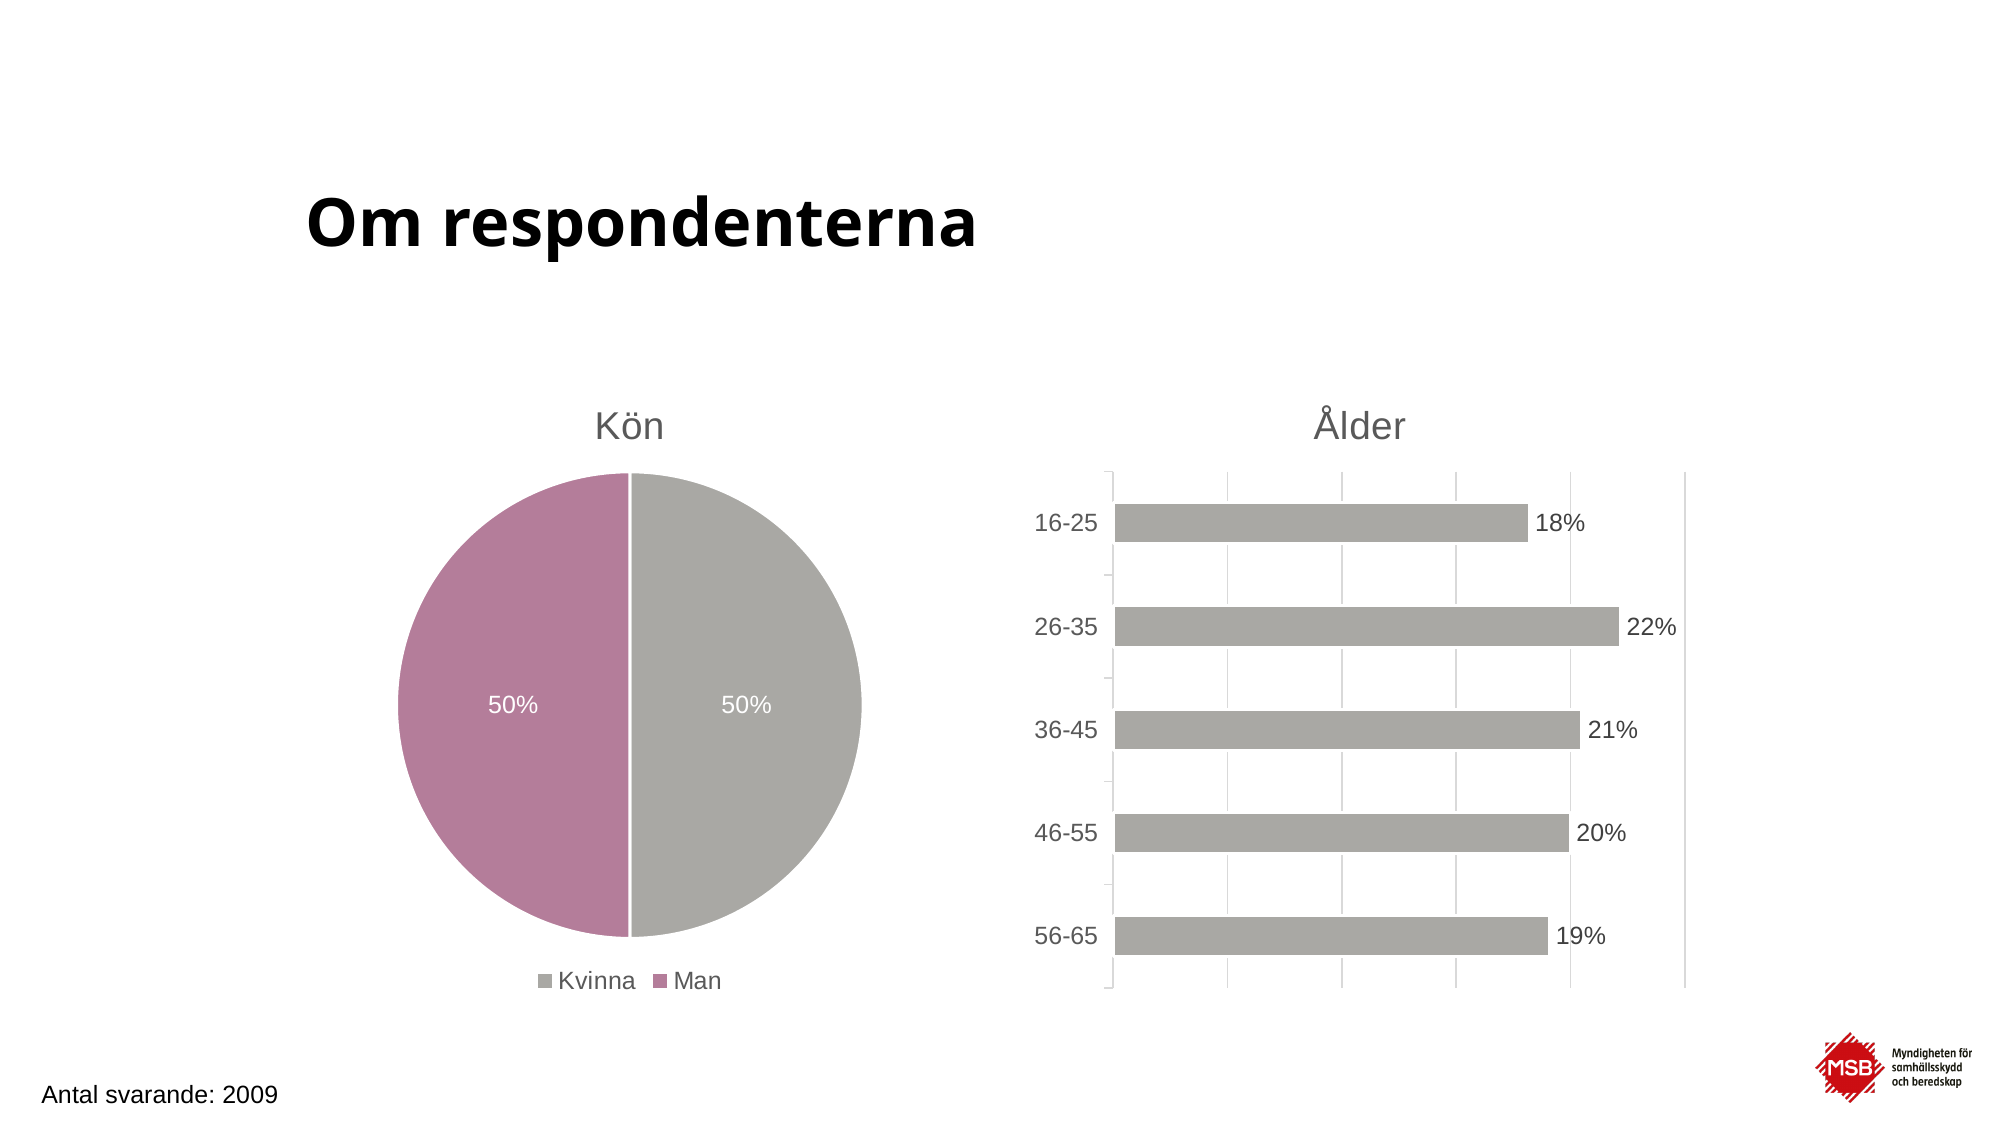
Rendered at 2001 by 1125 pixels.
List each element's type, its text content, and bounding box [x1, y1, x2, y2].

title Om respondenterna [290, 181, 1699, 341]
picture [1815, 1032, 1972, 1103]
chart [290, 371, 969, 1001]
text_box Antal svarande: 2009 [41, 1078, 1668, 1109]
chart [1020, 371, 1699, 1001]
